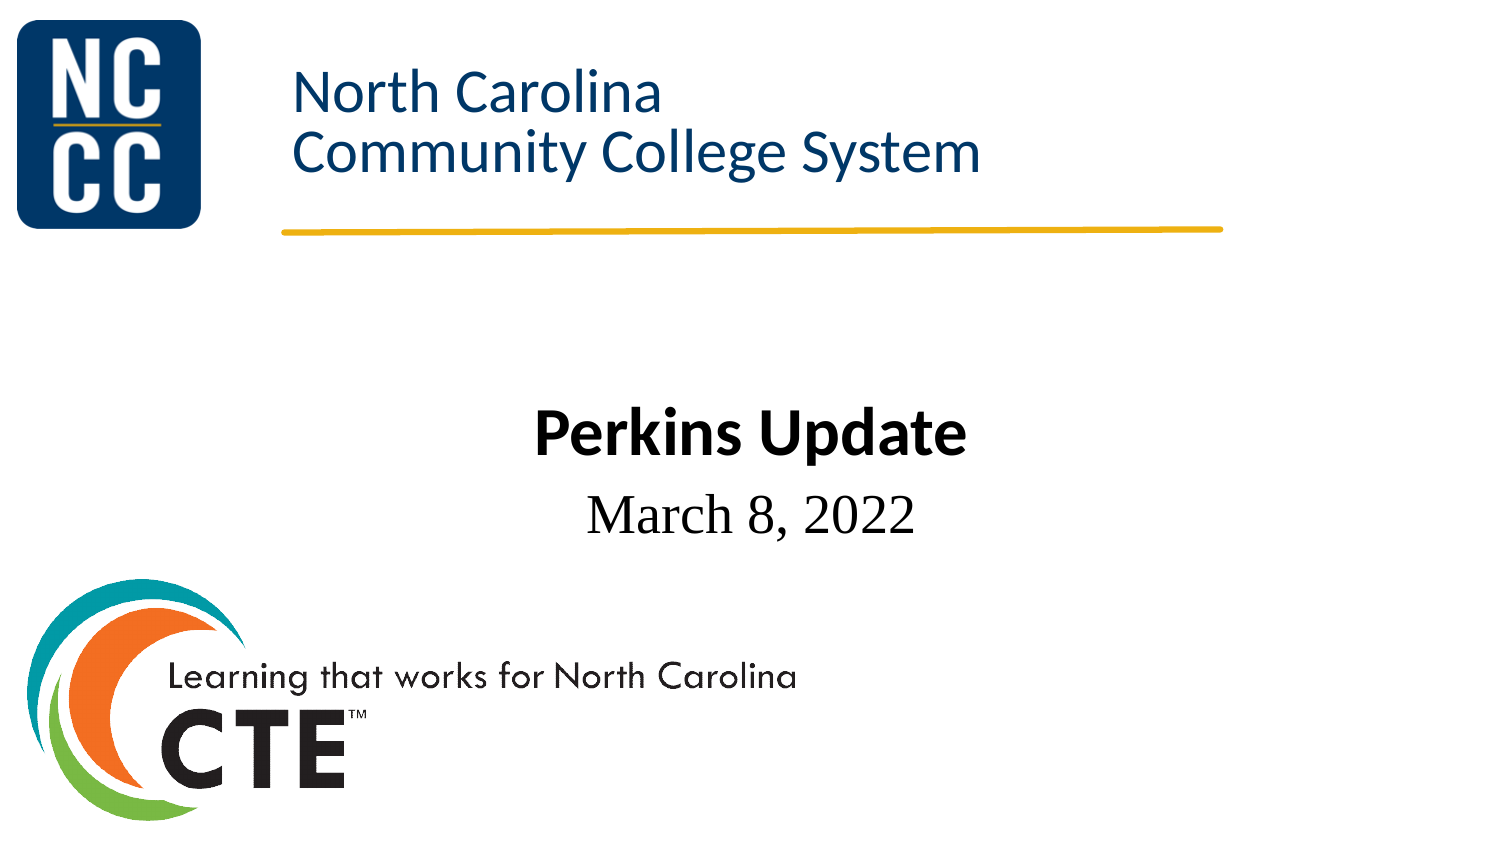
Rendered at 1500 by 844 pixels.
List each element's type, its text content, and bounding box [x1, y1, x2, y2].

subtitle March 8, 2022 [150, 477, 1354, 682]
title Perkins Update [150, 301, 1354, 477]
picture [27, 579, 796, 821]
picture [17, 20, 201, 229]
